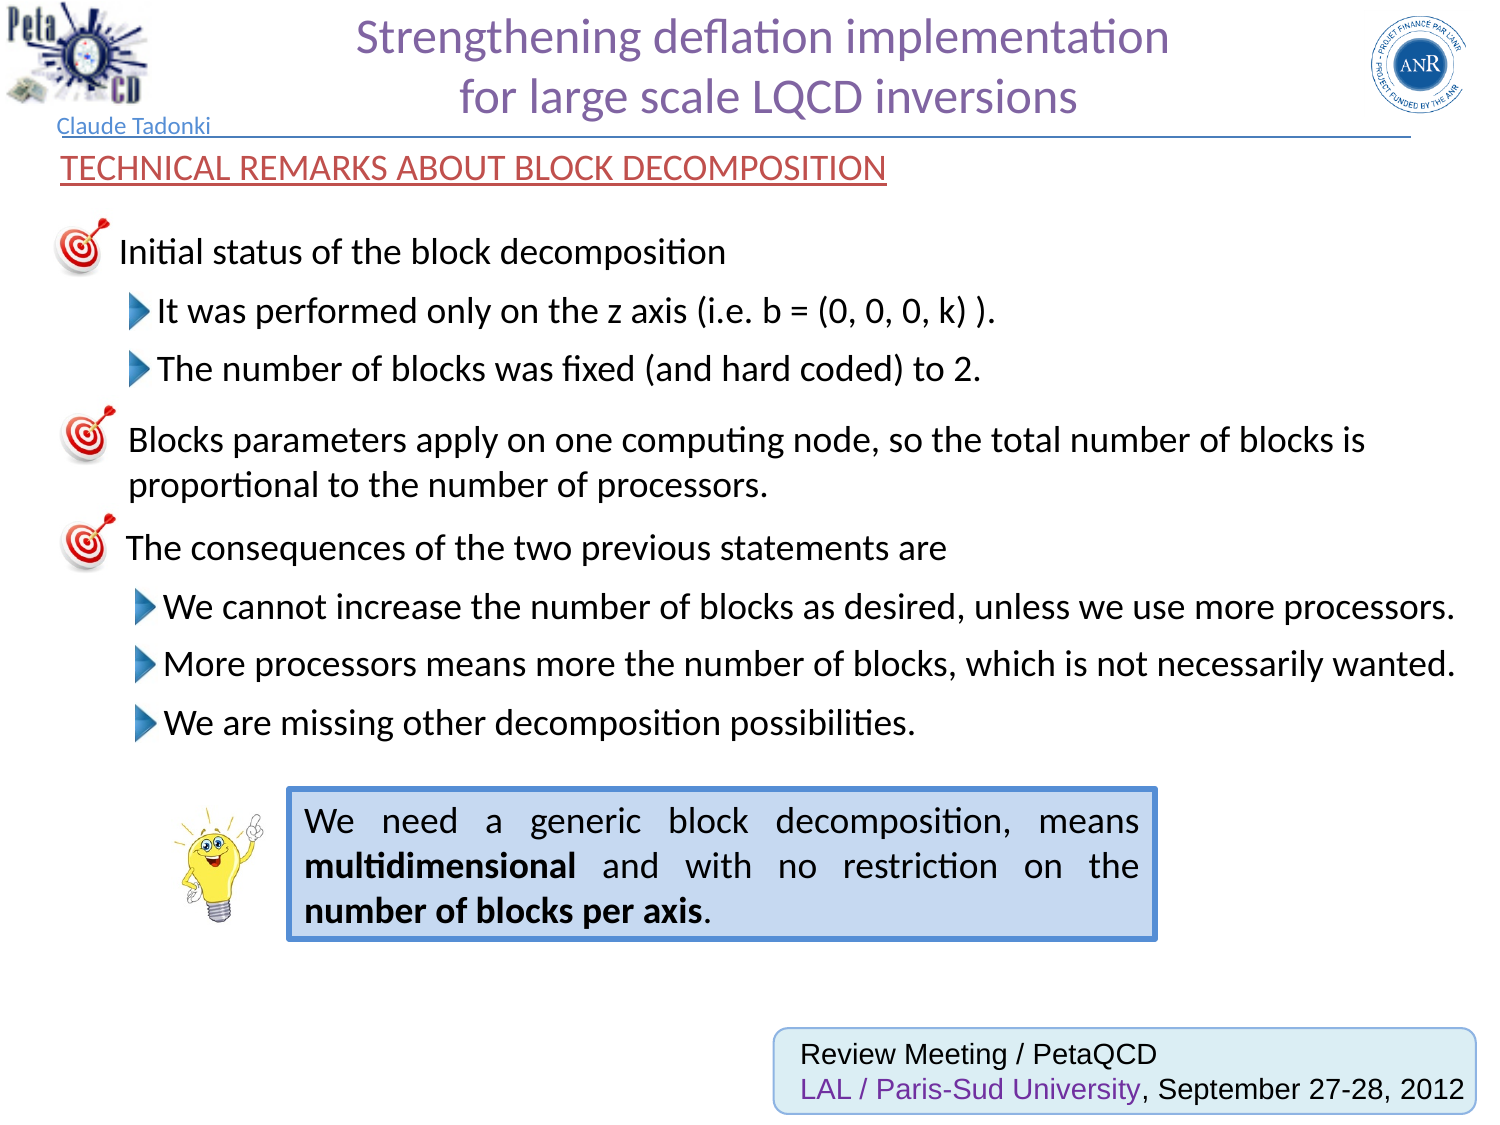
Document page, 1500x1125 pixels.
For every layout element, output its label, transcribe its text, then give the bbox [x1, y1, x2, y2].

picture [170, 804, 266, 925]
text_box TECHNICAL REMARKS ABOUT BLOCK DECOMPOSITION [45, 135, 903, 196]
picture [46, 207, 119, 280]
picture [128, 290, 153, 331]
text_box The consequences of the two previous statements are [128, 515, 964, 575]
picture [134, 643, 159, 684]
text_box We need a generic block decomposition, means multidimensional and with no restriction on the number of blocks per axis. [289, 788, 1155, 939]
text_box Blocks parameters apply on one computing node, so the total number of blocks is proportional to the number of processors. [113, 407, 1391, 513]
text_box We are missing other decomposition possibilities. [148, 690, 1500, 751]
text_box Review Meeting / PetaQCD LAL / Paris-Sud University, September 27-28, 2012 [786, 1028, 1480, 1113]
text_box Initial status of the block decomposition [122, 219, 743, 280]
picture [135, 702, 159, 743]
text_box [771, 1026, 1471, 1117]
text_box More processors means more the number of blocks, which is not necessarily wanted. [148, 631, 1500, 690]
text_box We cannot increase the number of blocks as desired, unless we use more processors. [148, 574, 1480, 631]
picture [1363, 10, 1474, 117]
title Strengthening deflation implementation for large scale LQCD inversions [178, 9, 1359, 117]
picture [128, 348, 153, 389]
picture [52, 503, 125, 575]
text_box The number of blocks was fixed (and hard coded) to 2. [142, 336, 1199, 397]
picture [52, 395, 125, 467]
picture [5, 0, 152, 106]
text_box It was performed only on the z axis (i.e. b = (0, 0, 0, k) ). [142, 278, 1117, 336]
text_box Claude Tadonki [41, 101, 227, 147]
picture [134, 585, 159, 626]
